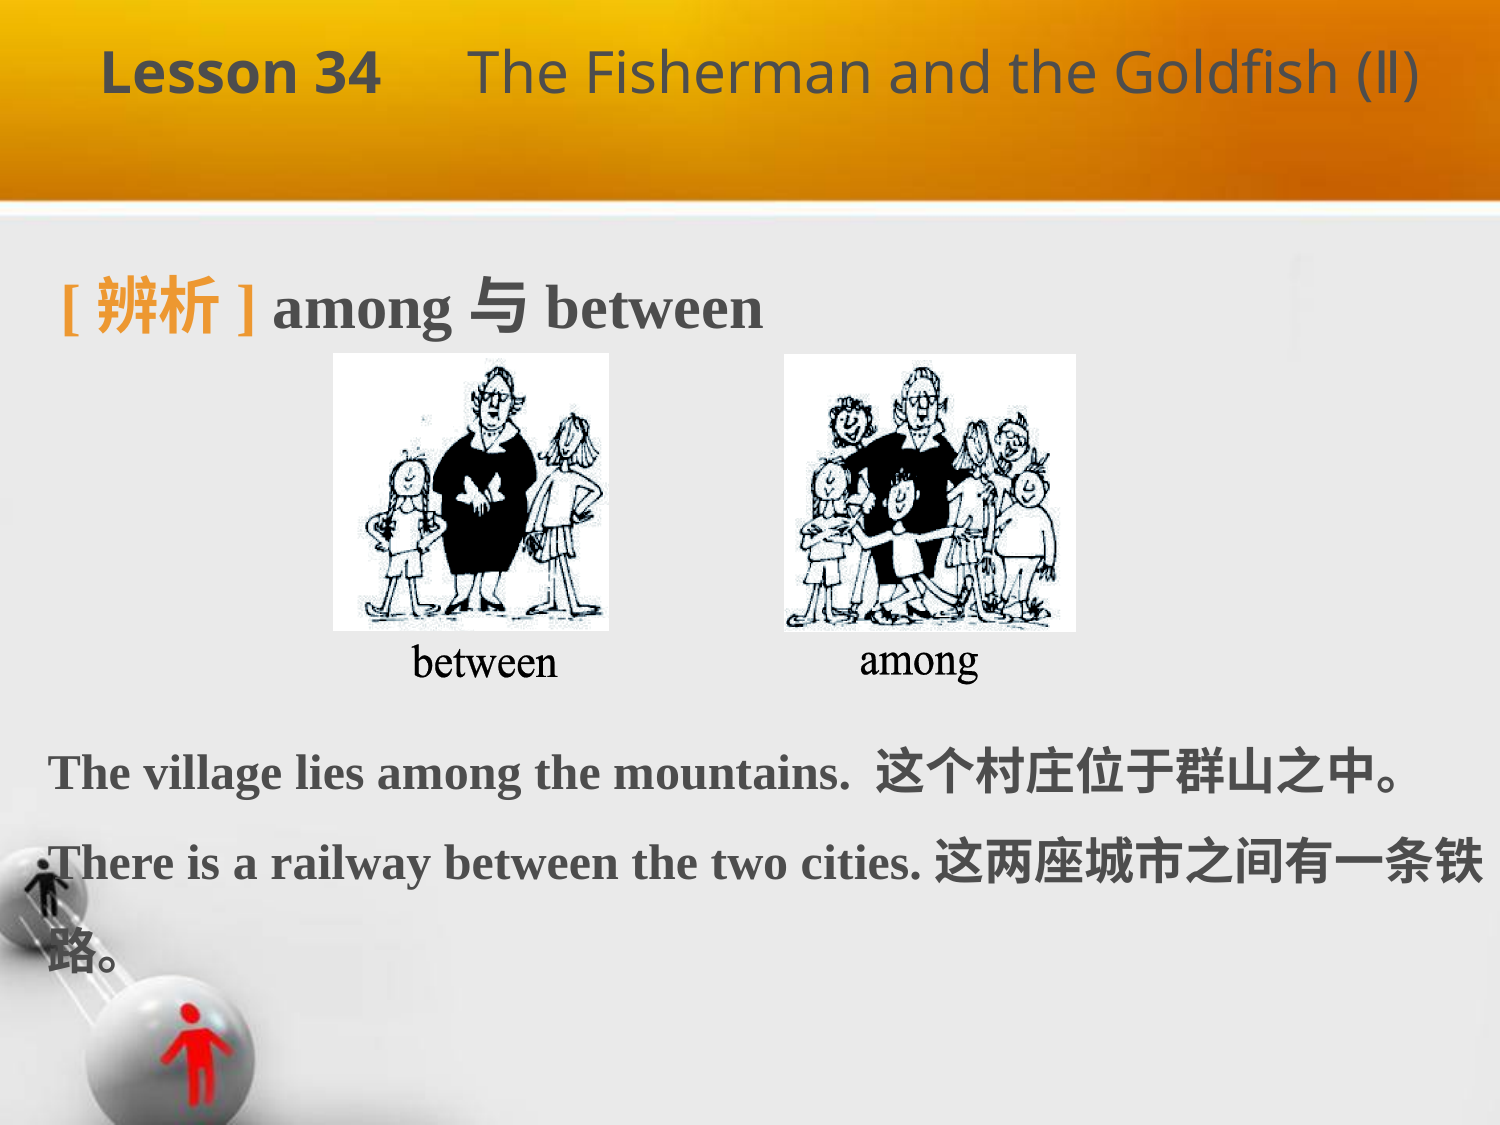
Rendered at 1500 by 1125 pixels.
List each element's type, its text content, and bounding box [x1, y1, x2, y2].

text_box [辨析] among与between [45, 221, 780, 349]
picture [0, 0, 1500, 1125]
text_box Lesson 34 The Fisherman and the Goldfish (Ⅱ) [85, 27, 1435, 113]
text_box The village lies among the mountains. 这个村庄位于群山之中。 There is a railway between the two cities.这两座城市之间有一条铁路。 [32, 701, 1500, 987]
